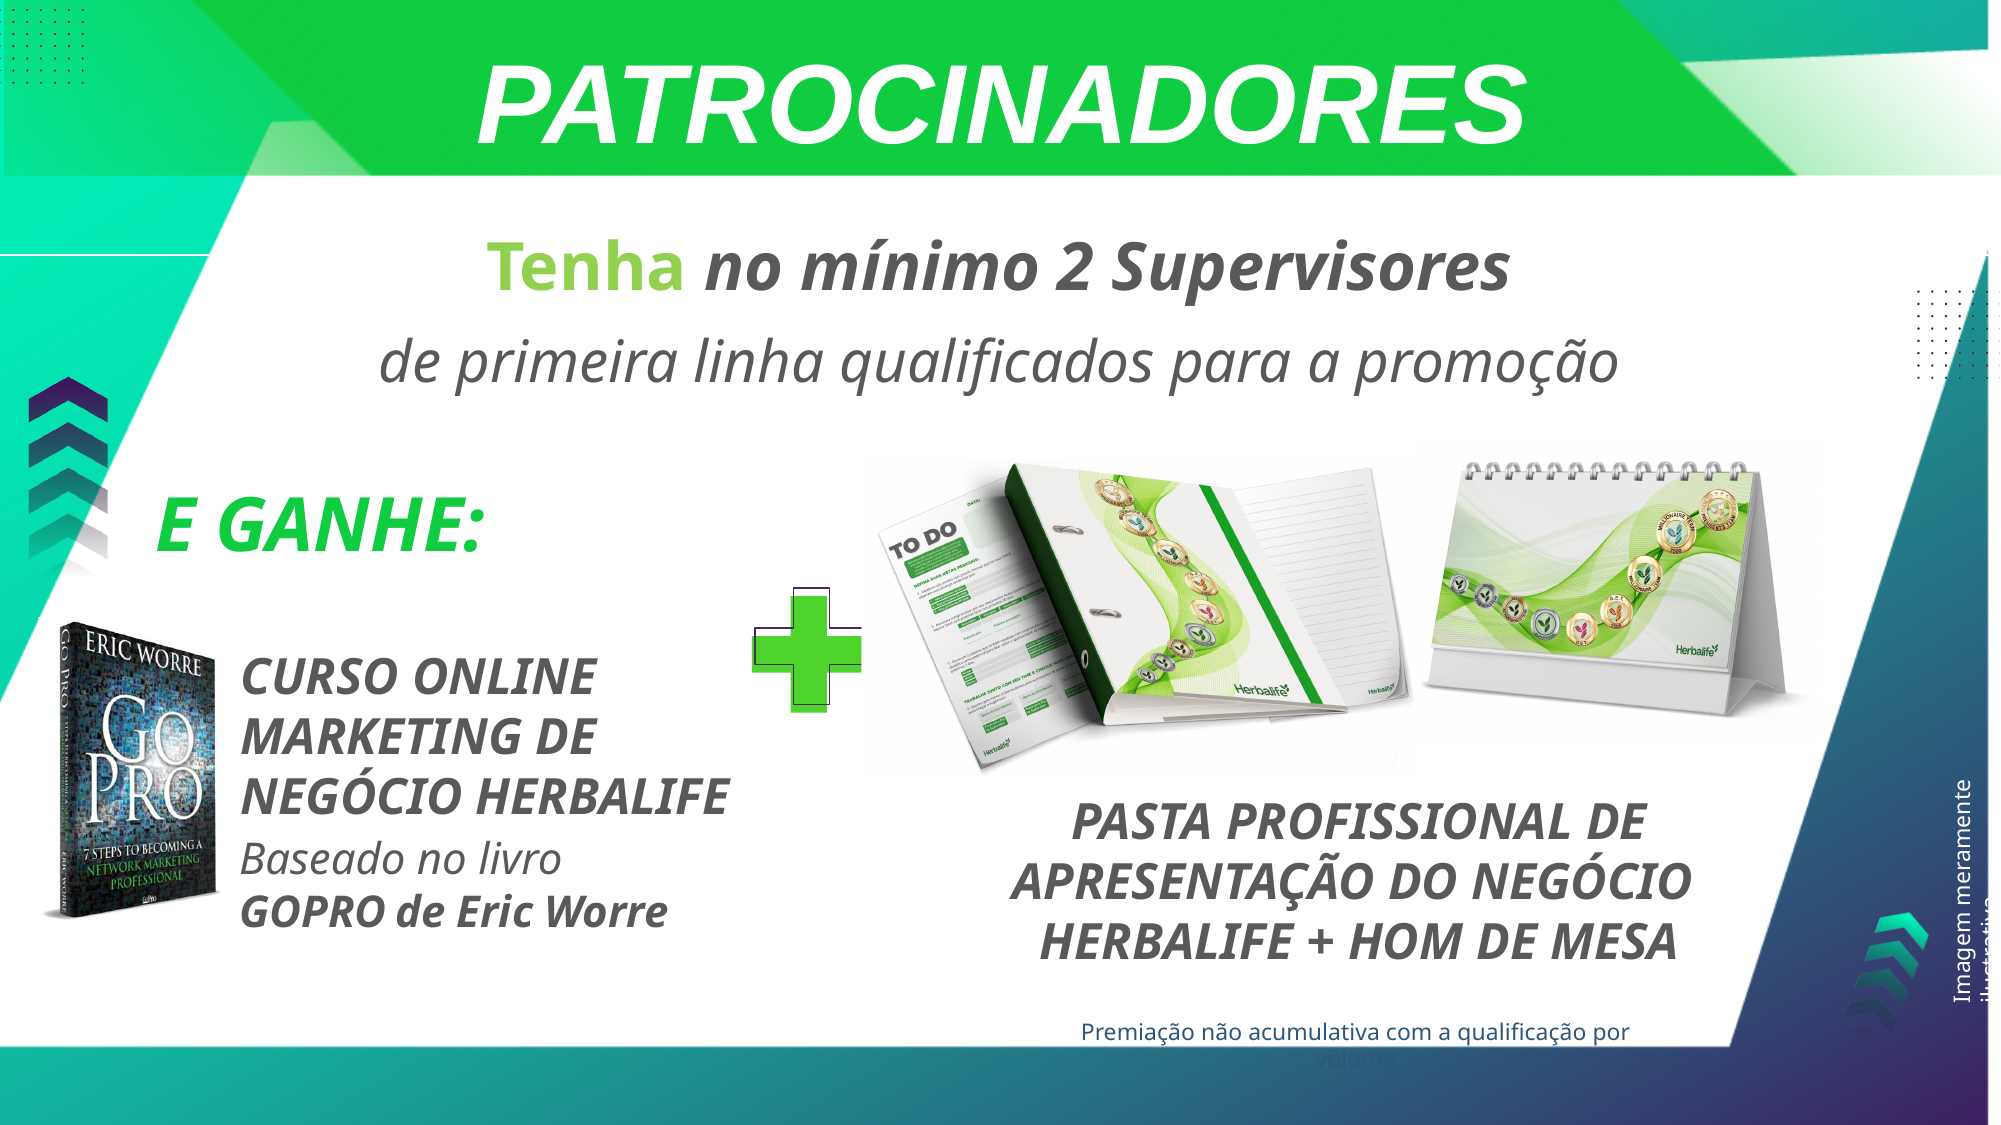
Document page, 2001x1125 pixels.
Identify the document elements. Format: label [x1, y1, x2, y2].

picture [0, 256, 2000, 1125]
picture [0, 0, 2001, 254]
text_box [731, 567, 855, 734]
